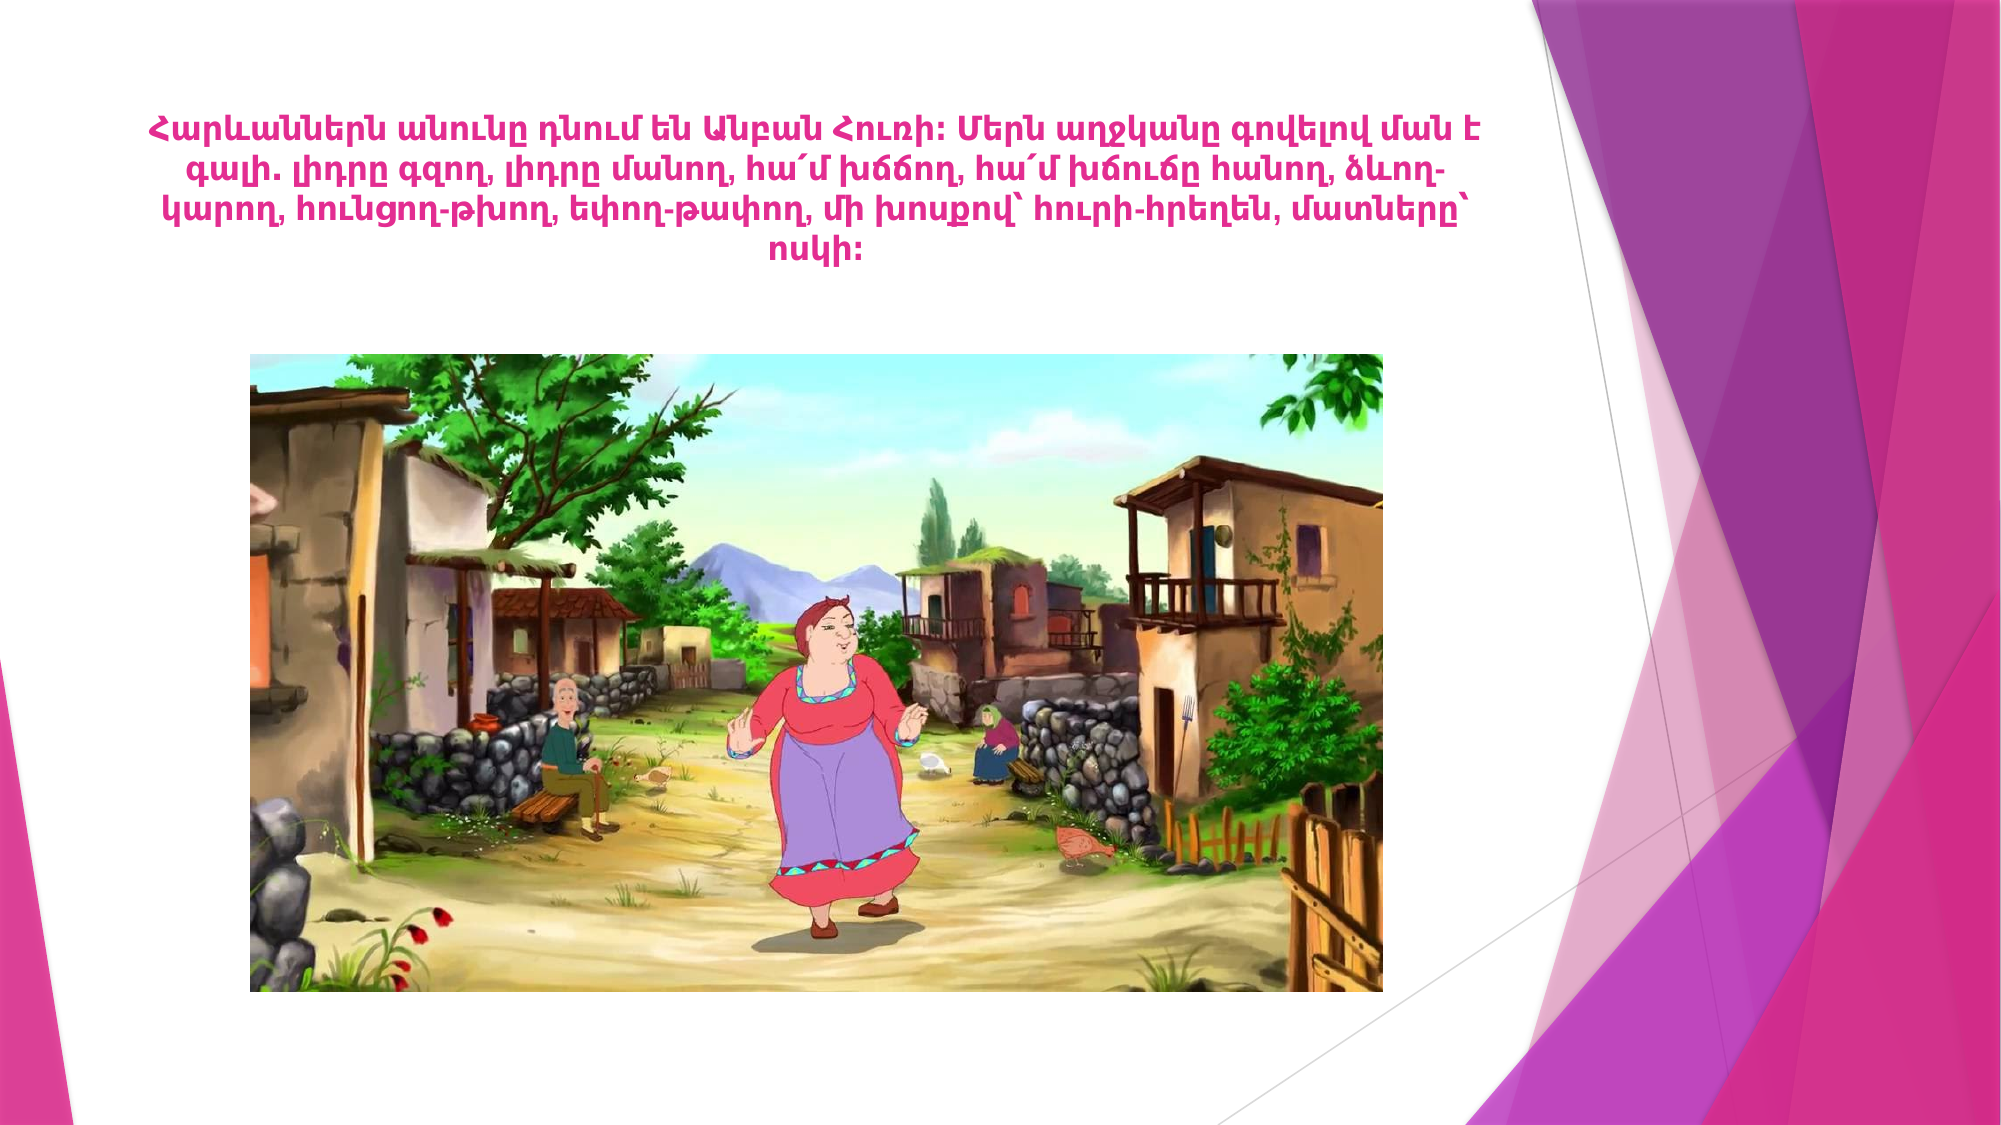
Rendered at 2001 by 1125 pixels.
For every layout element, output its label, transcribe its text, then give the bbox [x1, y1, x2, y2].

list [249, 353, 1383, 992]
title Հարևաններն անունը դնում են Անբան Հուռի։ Մերն աղջկանը գովելով ման է գալի․ լիդրը գզող, լիդրը մանող, հա՛մ խճճող, հա՛մ խճուճը հանող, ձևող-կարող, հունցող-թխող, եփող-թափող, մի խոսքով՝ հուրի-հրեղեն, մատները՝ ոսկի։ [111, 99, 1522, 317]
